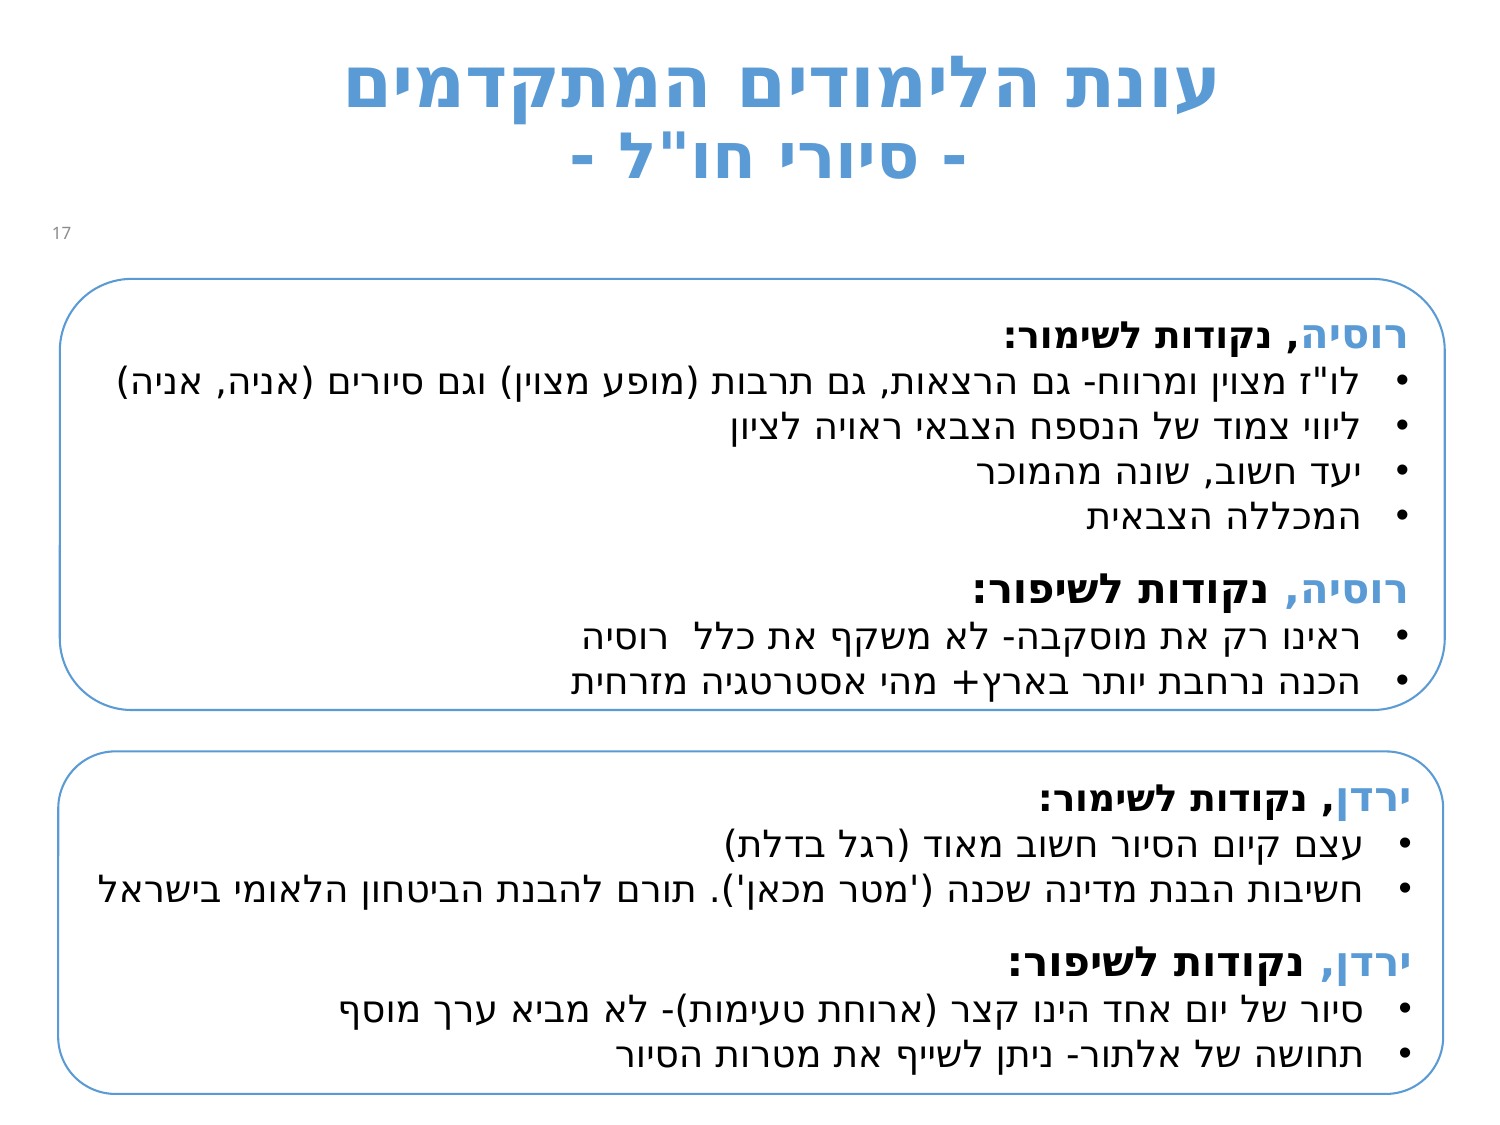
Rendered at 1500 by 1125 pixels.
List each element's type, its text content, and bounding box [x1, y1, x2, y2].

text_box ירדן, נקודות לשימור: עצם קיום הסיור חשוב מאוד (רגל בדלת) חשיבות הבנת מדינה שכנה ('מטר מכאן'). תורם להבנת הביטחון הלאומי בישראל ירדן, נקודות לשיפור: סיור של יום אחד הינו קצר (ארוחת טעימות)- לא מביא ערך מוסף תחושה של אלתור- ניתן לשייף את מטרות הסיור [57, 750, 1445, 1095]
text_box רוסיה, נקודות לשימור: לו"ז מצוין ומרווח- גם הרצאות, גם תרבות (מופע מצוין) וגם סיורים (אניה, אניה) ליווי צמוד של הנספח הצבאי ראויה לציון יעד חשוב, שונה מהמוכר המכללה הצבאית רוסיה, נקודות לשיפור: ראינו רק את מוסקבה- לא משקף את כלל רוסיה הכנה נרחבת יותר בארץ+ מהי אסטרטגיה מזרחית [58, 277, 1446, 712]
slide_number 17 [0, 214, 87, 255]
title עונת הלימודים המתקדמים - סיורי חו"ל - [100, 37, 1438, 200]
